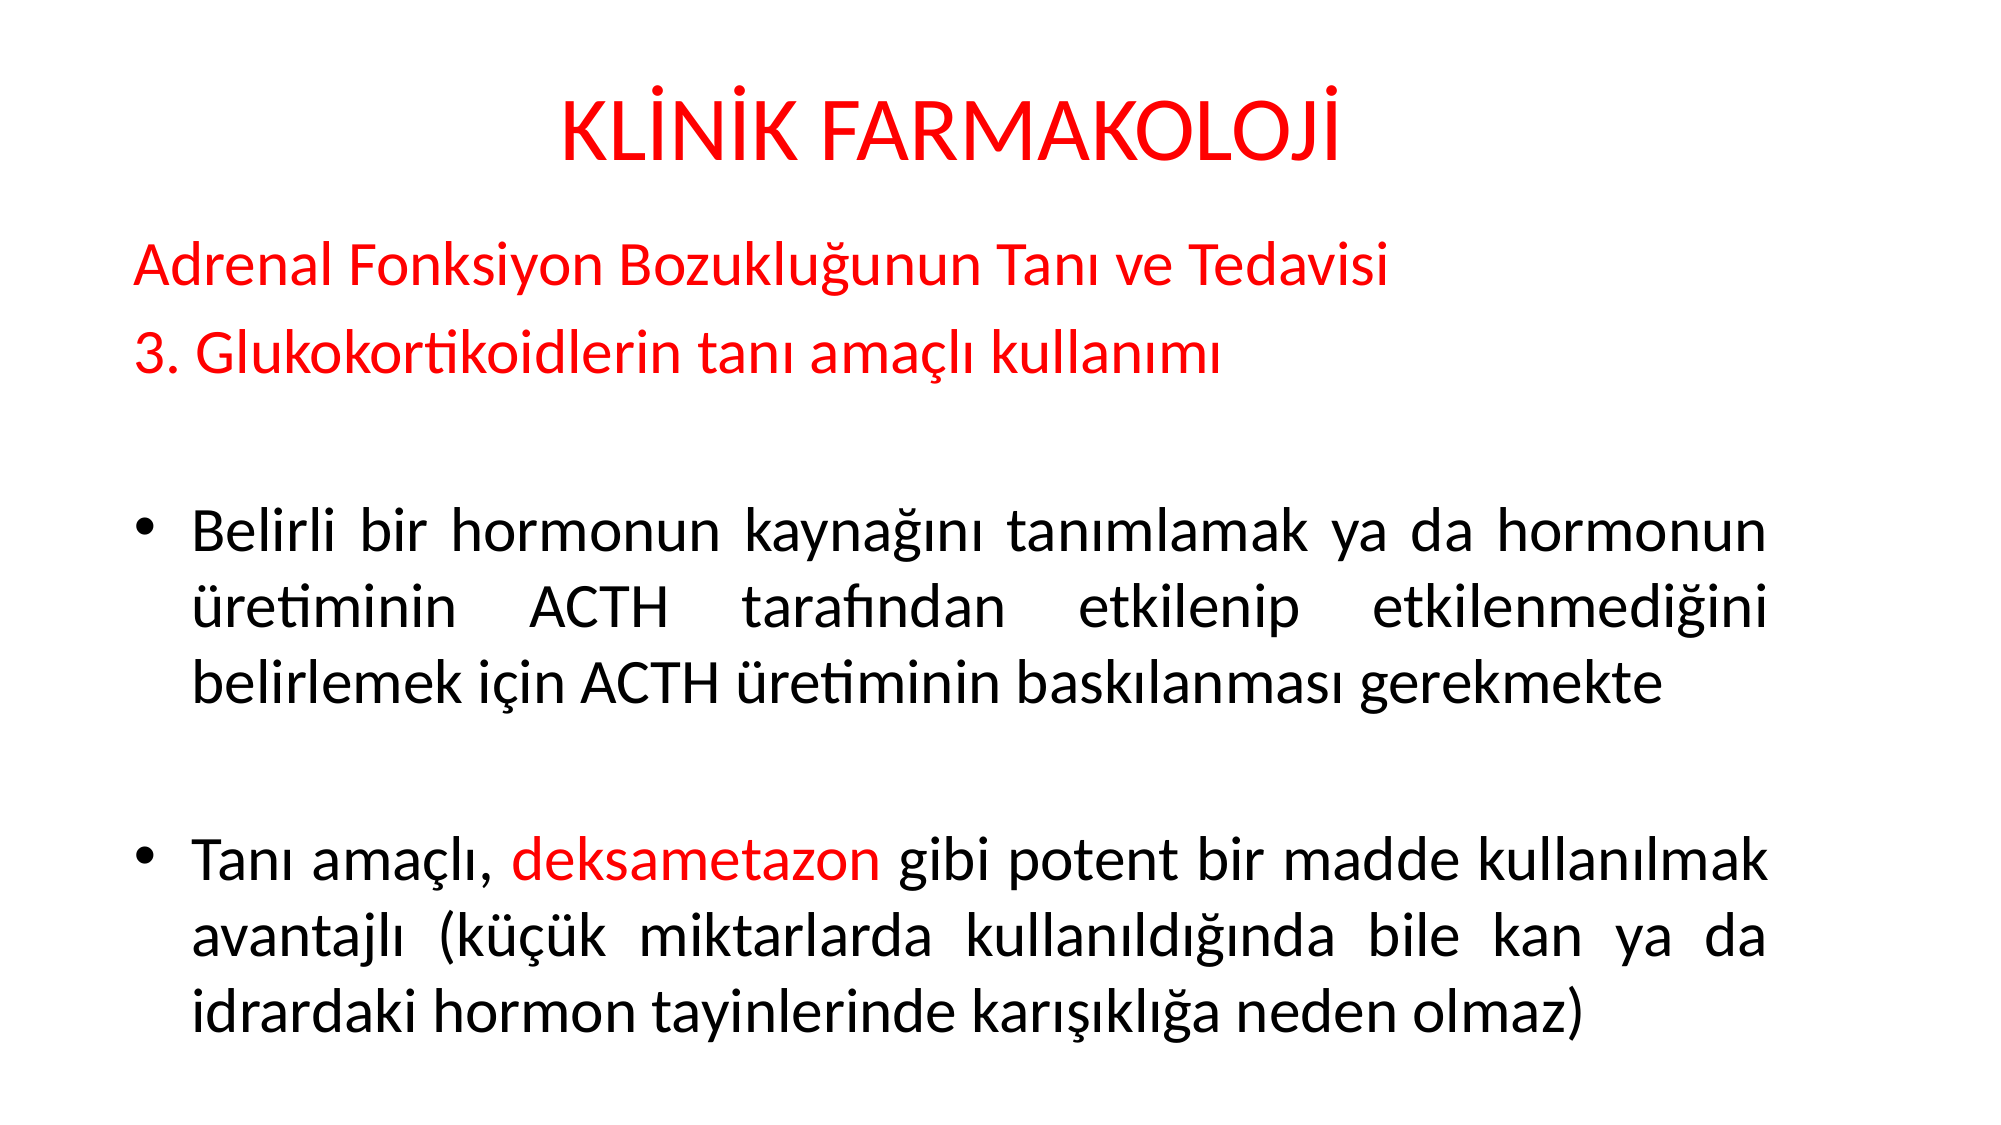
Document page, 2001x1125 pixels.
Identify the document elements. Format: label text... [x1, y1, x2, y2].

title KLİNİK FARMAKOLOJİ [181, 32, 1724, 214]
list Adrenal Fonksiyon Bozukluğunun Tanı ve Tedavisi 3. Glukokortikoidlerin tanı amaçlı kullanımı Belirli bir hormonun kaynağını tanımlamak ya da hormonun üretiminin ACTH tarafından etkilenip etkilenmediğini belirlemek için ACTH üretiminin baskılanması gerekmekte Tanı amaçlı, deksametazon gibi potent bir madde kullanılmak avantajlı (küçük miktarlarda kullanıldığında bile kan ya da idrardaki hormon tayinlerinde karışıklığa neden olmaz) [118, 214, 1786, 1083]
